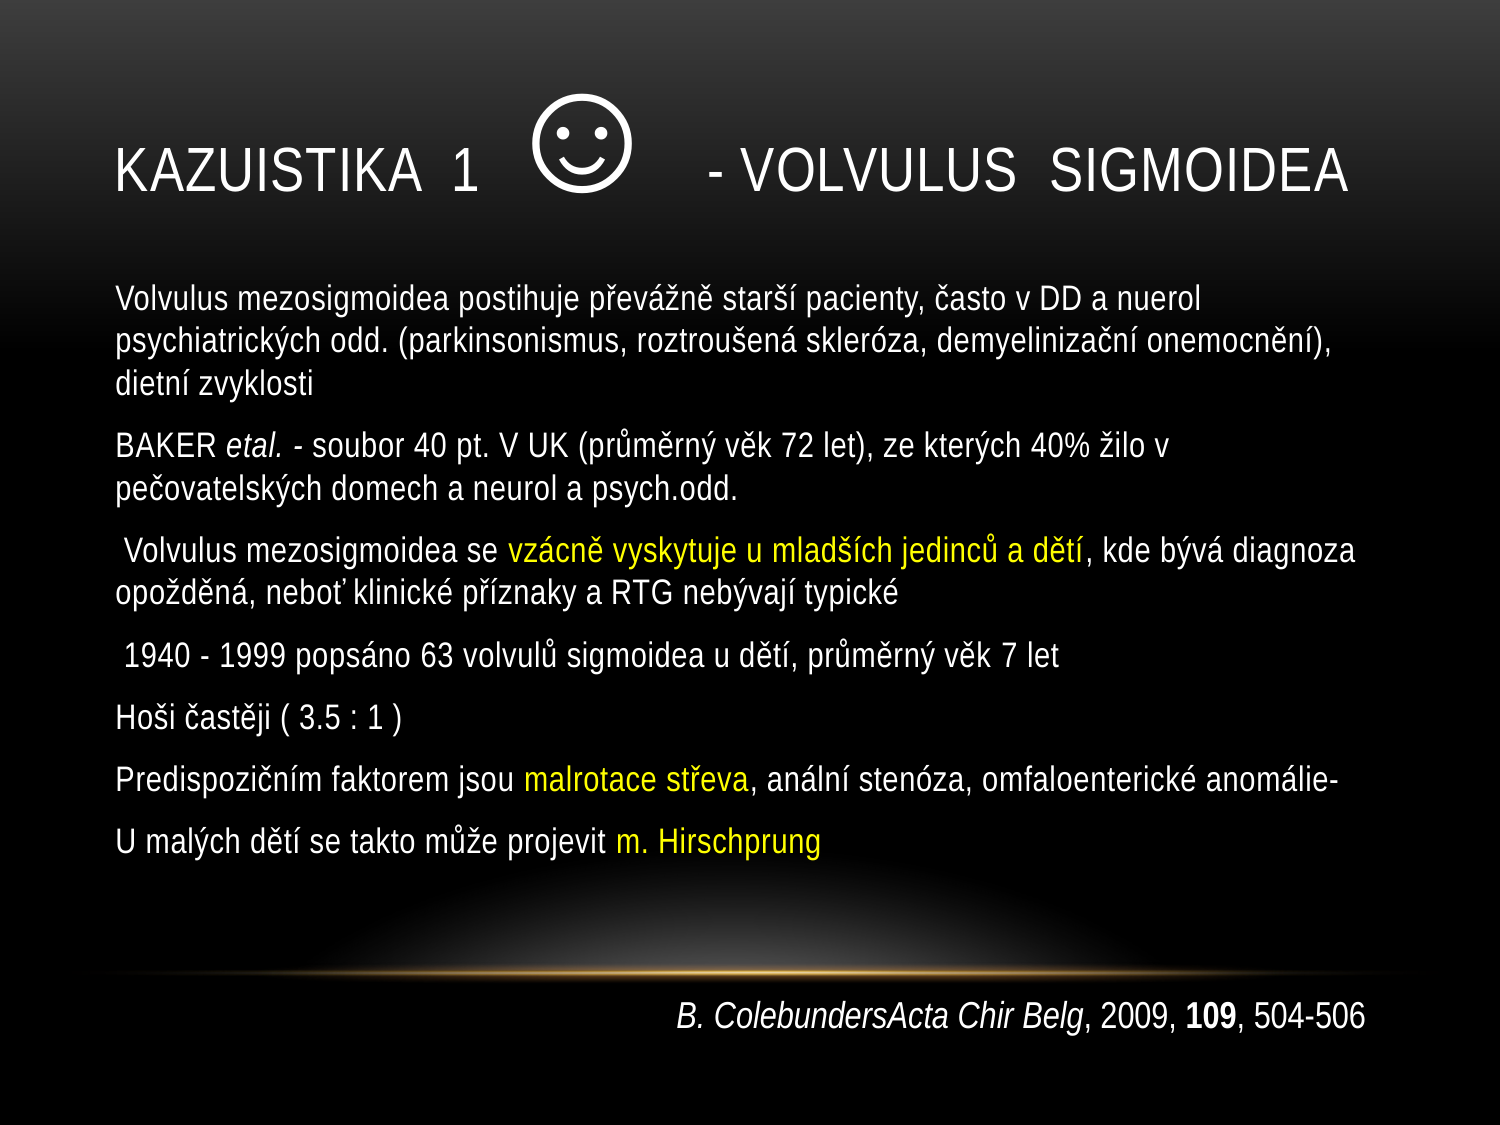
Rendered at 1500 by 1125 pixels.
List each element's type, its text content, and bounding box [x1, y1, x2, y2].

picture [0, 0, 1500, 1125]
text_box B. ColebundersActa Chir Belg, 2009, 109, 504-506 [661, 983, 1381, 1043]
title Kazuistika 1 ☺ - VOLVULUS sigmoidea [99, 45, 1400, 233]
list Volvulus mezosigmoidea postihuje převážně starší pacienty, často v DD a nuerol psychiatrických odd. (parkinsonismus, roztroušená skleróza, demyelinizační onemocnění), dietní zvyklosti BAKER etal. - soubor 40 pt. V UK (průměrný věk 72 let), ze kterých 40% žilo v pečovatelských domech a neurol a psych.odd. Volvulus mezosigmoidea se vzácně vyskytuje u mladších jedinců a dětí, kde bývá diagnoza opožděná, neboť klinické příznaky a RTG nebývají typické 1940 - 1999 popsáno 63 volvulů sigmoidea u dětí, průměrný věk 7 let Hoši častěji ( 3.5 : 1 ) Predispozičním faktorem jsou malrotace střeva, anální stenóza, omfaloenterické anomálie- U malých dětí se takto může projevit m. Hirschprung [100, 267, 1401, 943]
